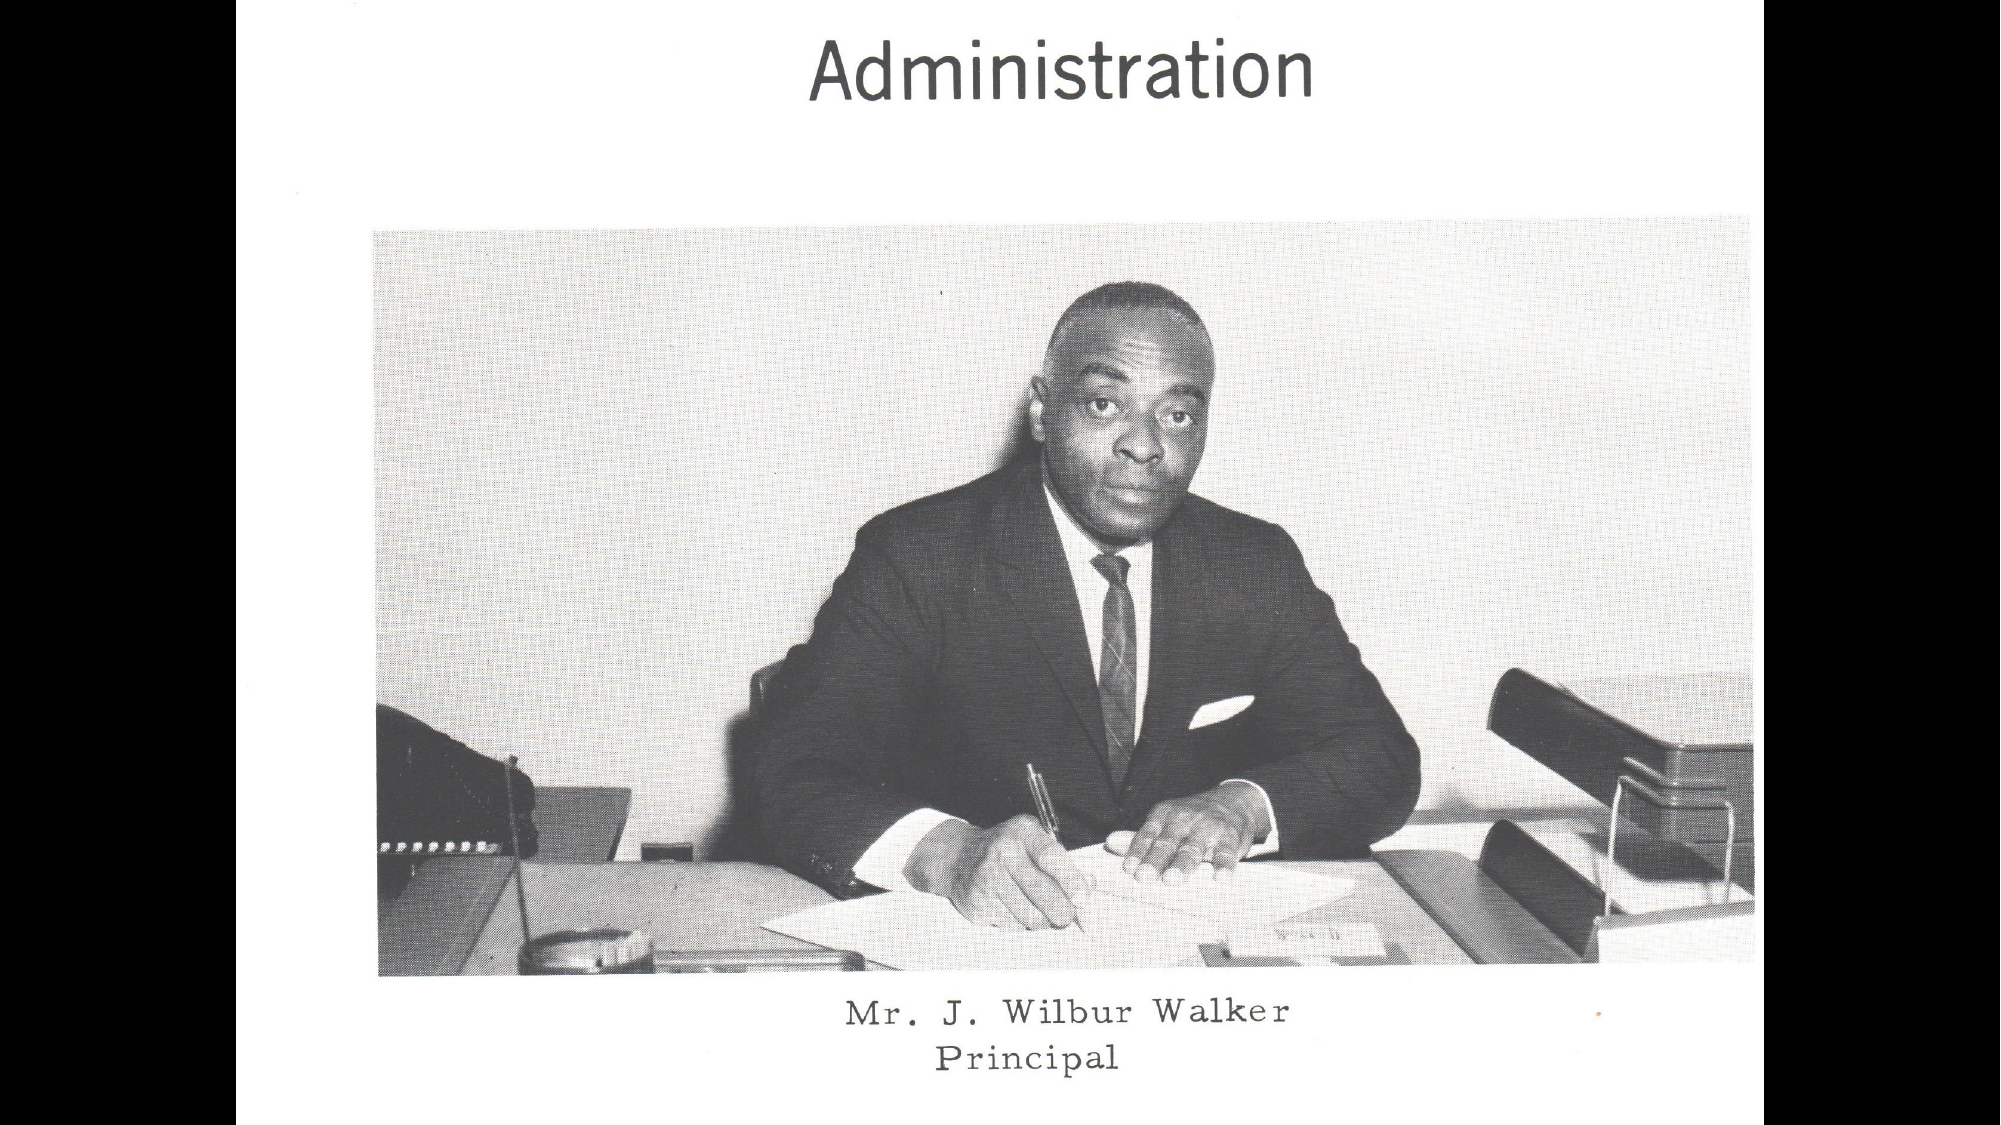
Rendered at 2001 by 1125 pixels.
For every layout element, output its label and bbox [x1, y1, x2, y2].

picture [236, 0, 1764, 1125]
